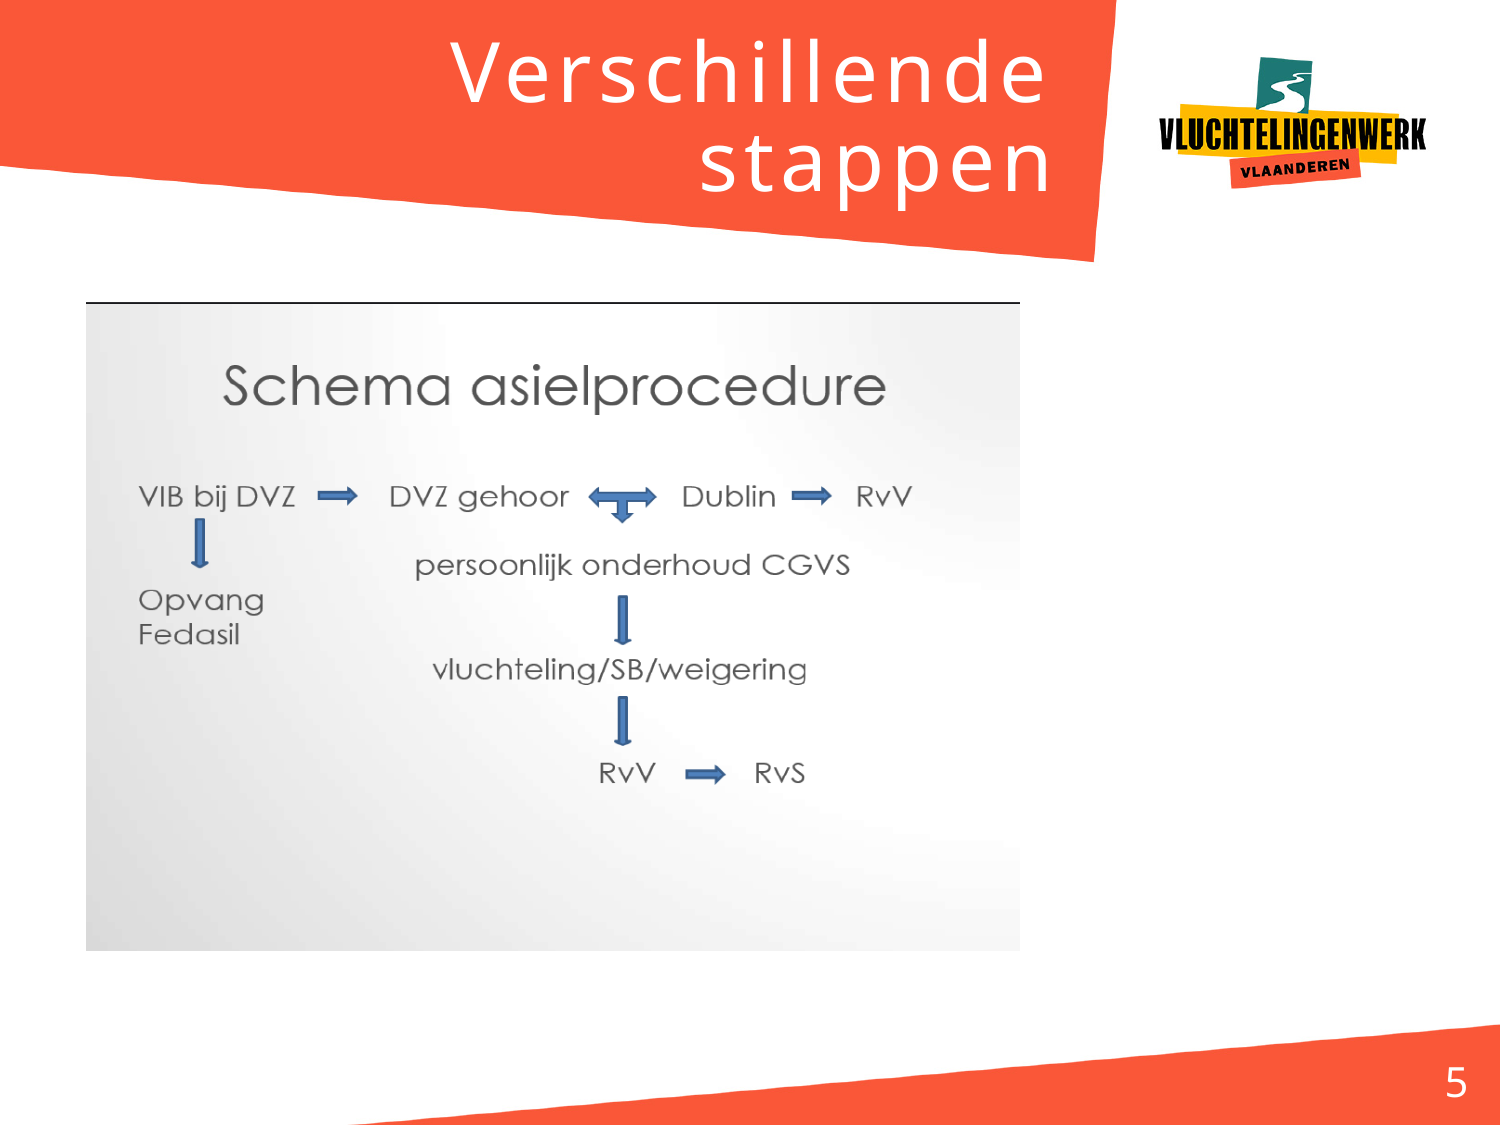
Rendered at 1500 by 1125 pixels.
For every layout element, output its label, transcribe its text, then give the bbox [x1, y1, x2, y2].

picture [0, 0, 1500, 1125]
text_box 5 [1133, 1048, 1484, 1109]
title Verschillende stappen [86, 68, 1069, 172]
